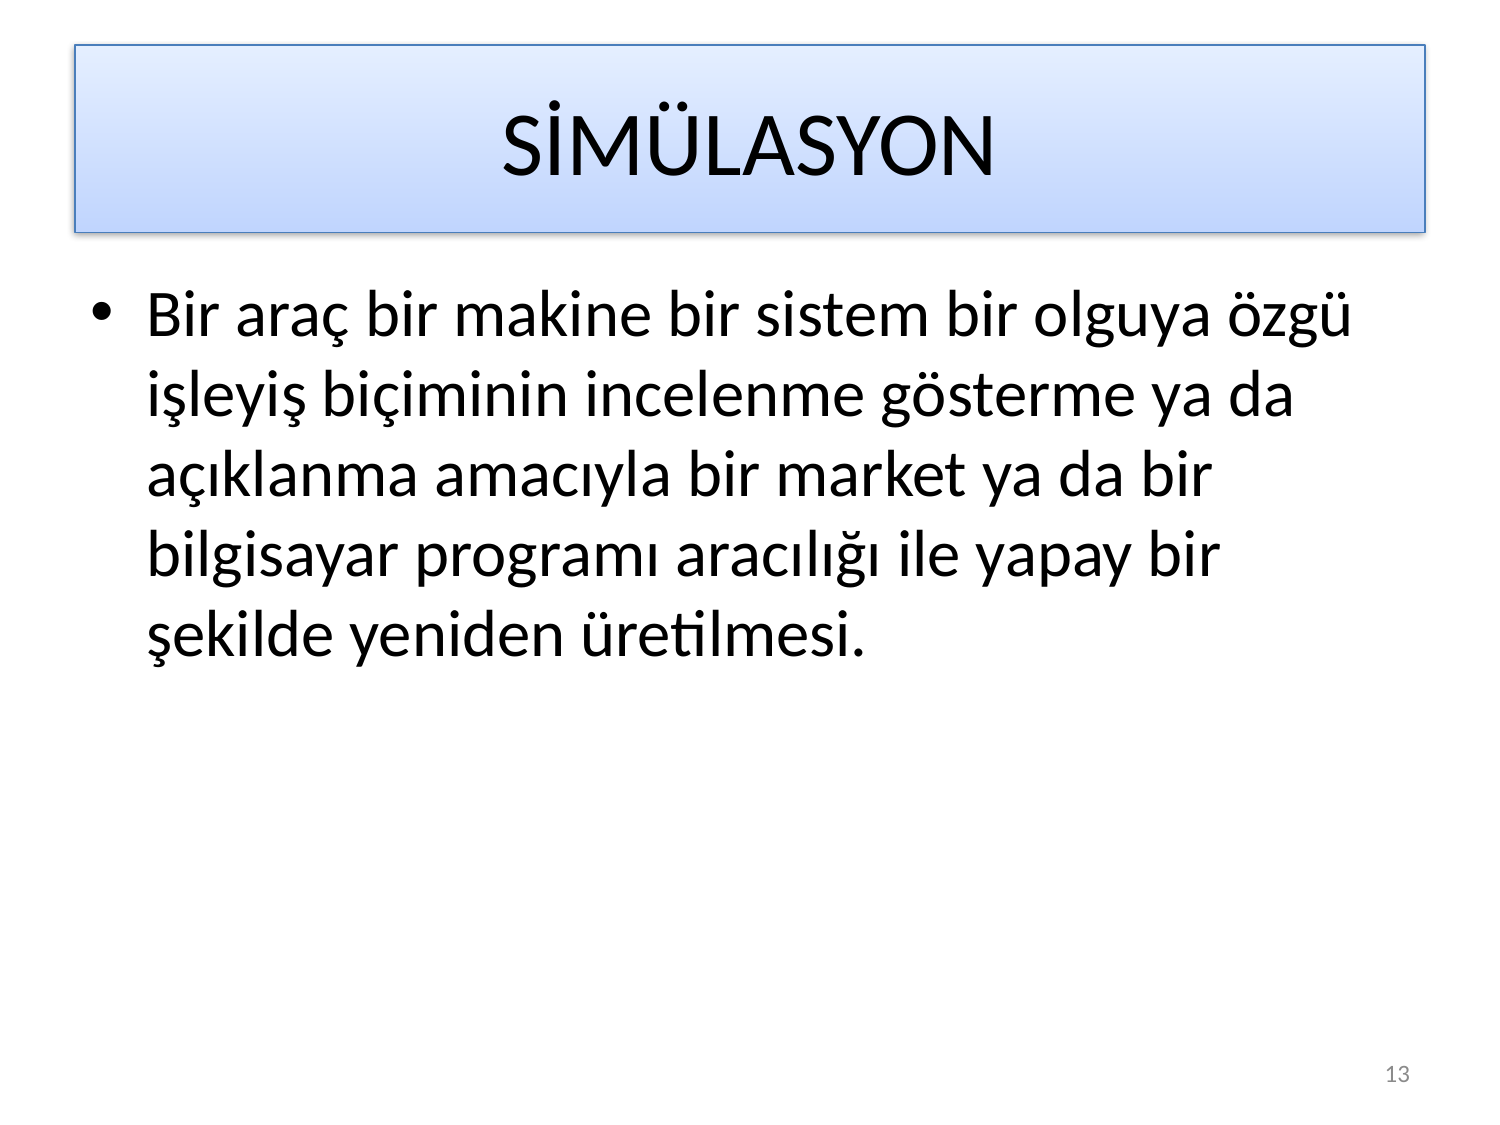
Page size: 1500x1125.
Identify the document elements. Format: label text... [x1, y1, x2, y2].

title SİMÜLASYON [74, 44, 1426, 233]
list Bir araç bir makine bir sistem bir olguya özgü işleyiş biçiminin incelenme gösterme ya da açıklanma amacıyla bir market ya da bir bilgisayar programı aracılığı ile yapay bir şekilde yeniden üretilmesi. [75, 262, 1425, 1005]
slide_number 13 [1074, 1042, 1425, 1103]
